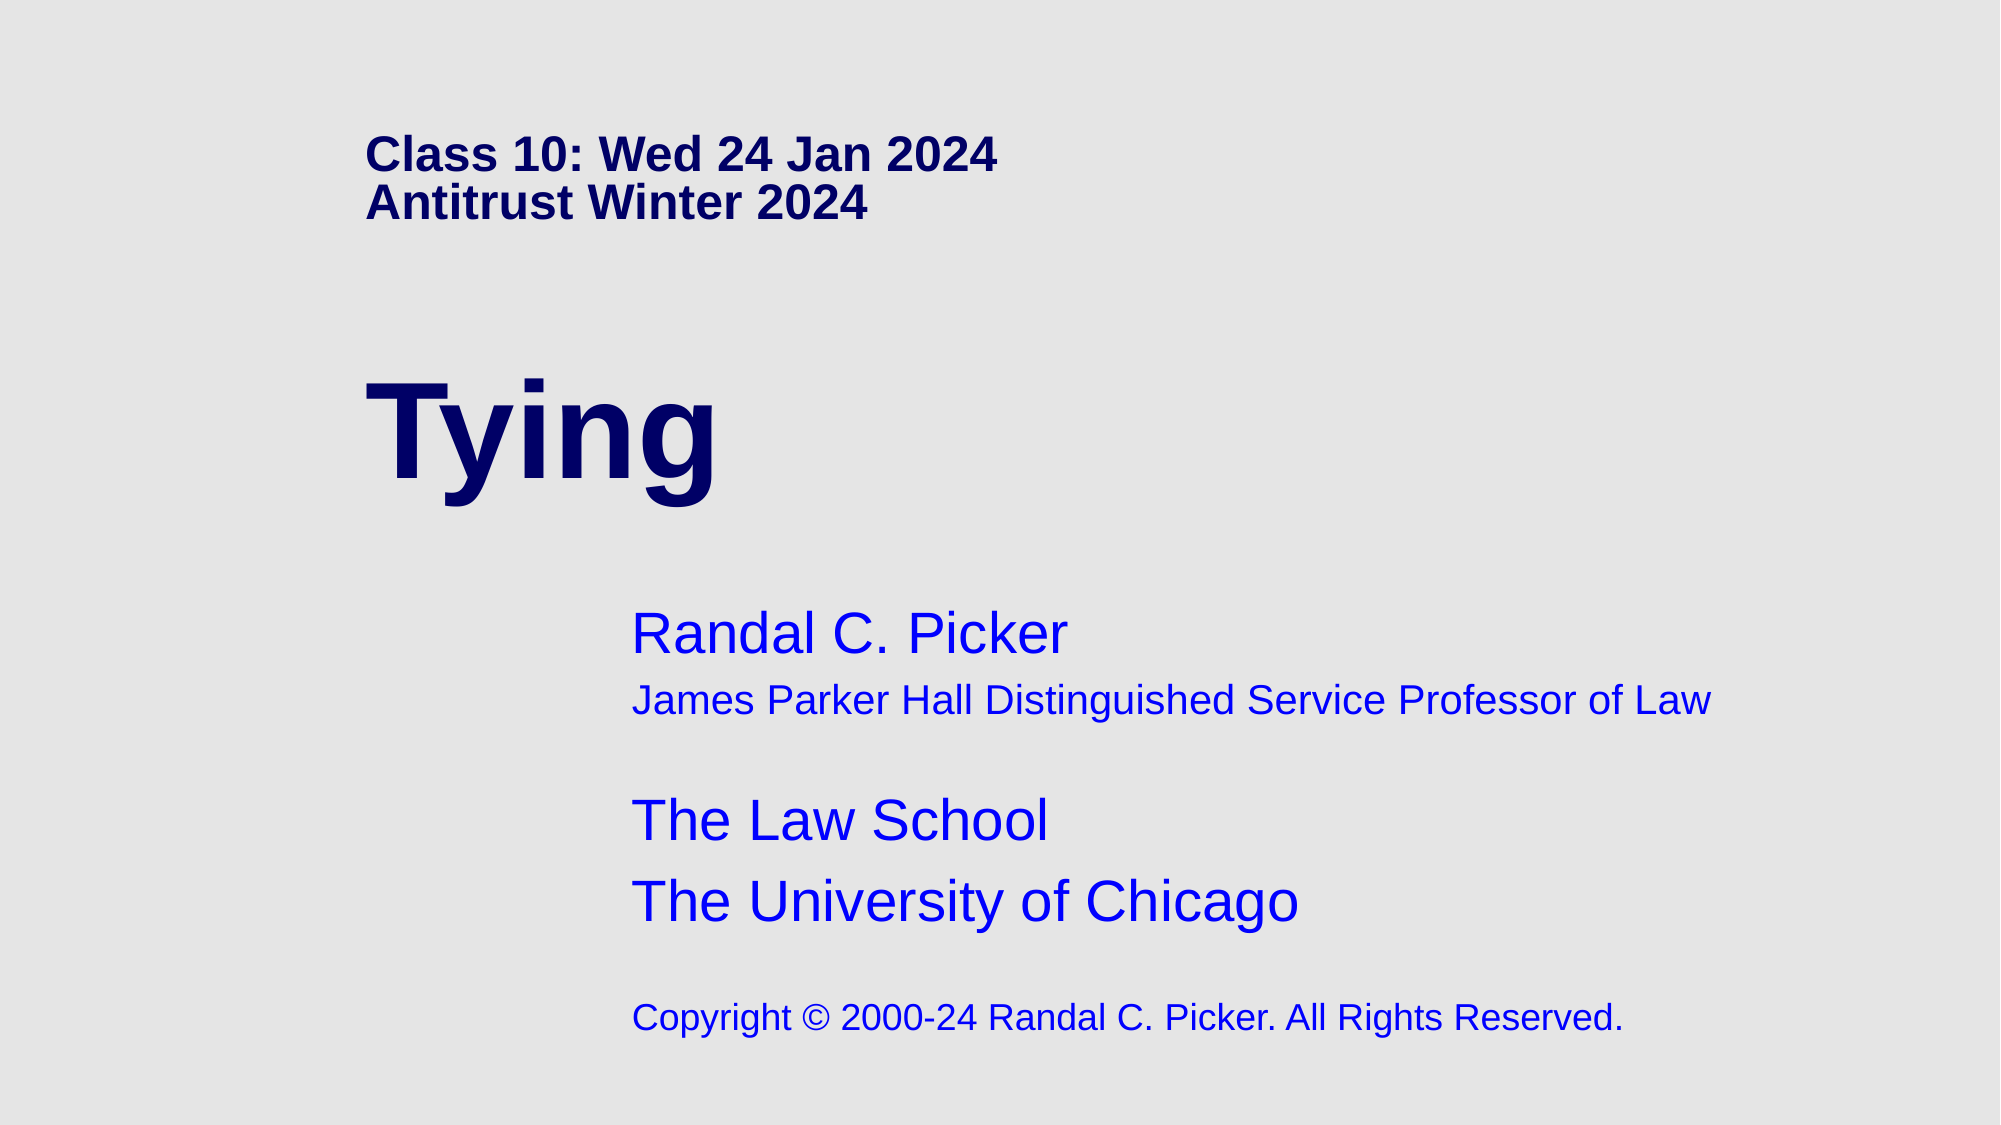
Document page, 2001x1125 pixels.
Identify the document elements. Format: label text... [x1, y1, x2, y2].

title Class 10: Wed 24 Jan 2024 Antitrust Winter 2024 Tying [350, 87, 2000, 513]
subtitle Randal C. Picker James Parker Hall Distinguished Service Professor of Law The Law School The University of Chicago Copyright © 2000-24 Randal C. Picker. All Rights Reserved. [616, 587, 1950, 875]
